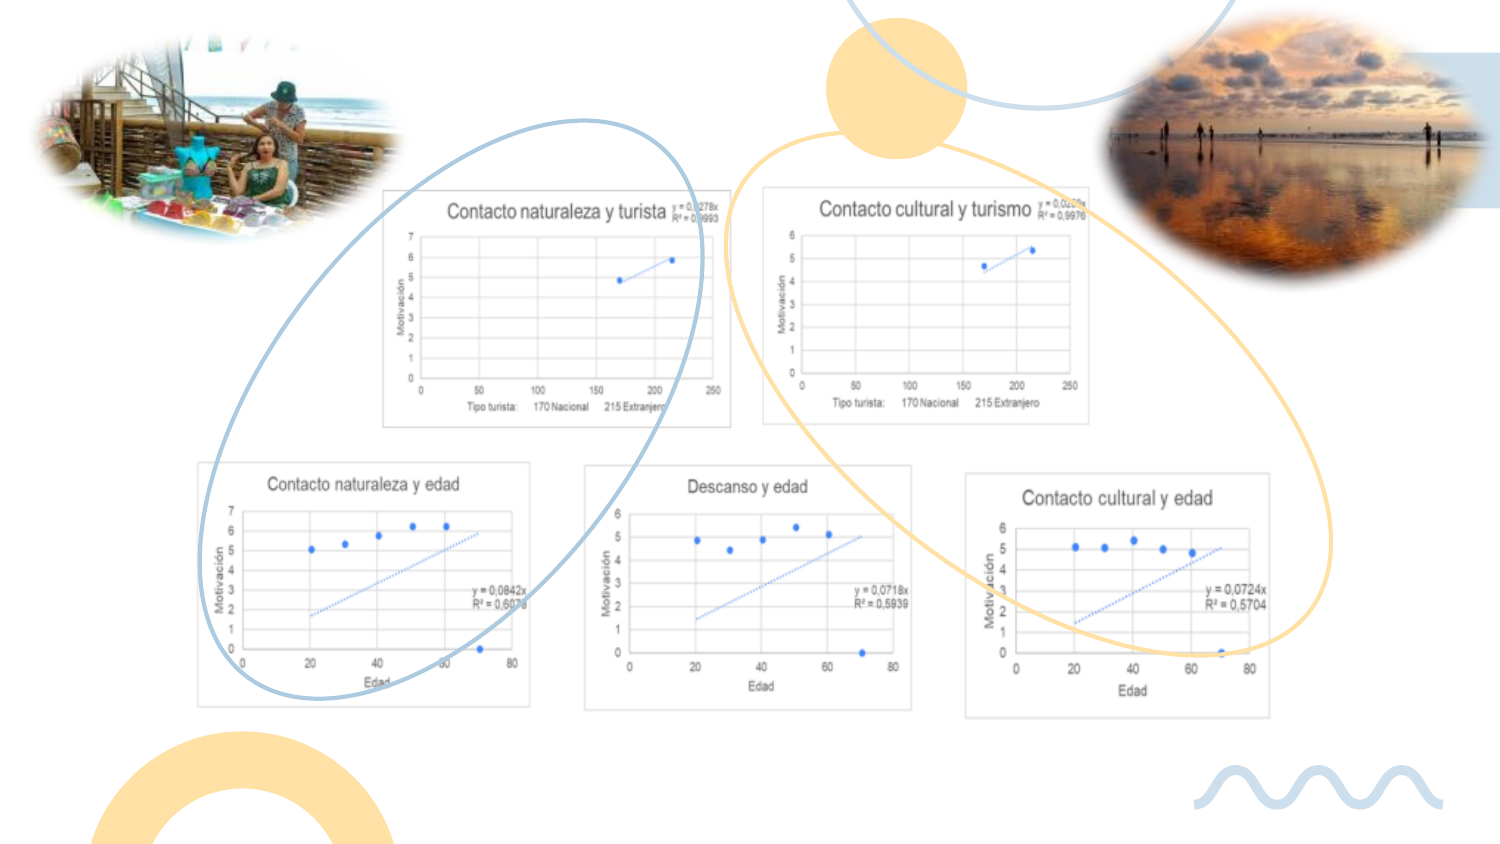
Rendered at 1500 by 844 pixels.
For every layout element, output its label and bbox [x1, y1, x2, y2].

text_box [225, 279, 317, 432]
text_box [1105, 305, 1303, 432]
text_box [764, 130, 986, 157]
picture [22, 0, 1500, 731]
text_box [458, 118, 674, 157]
